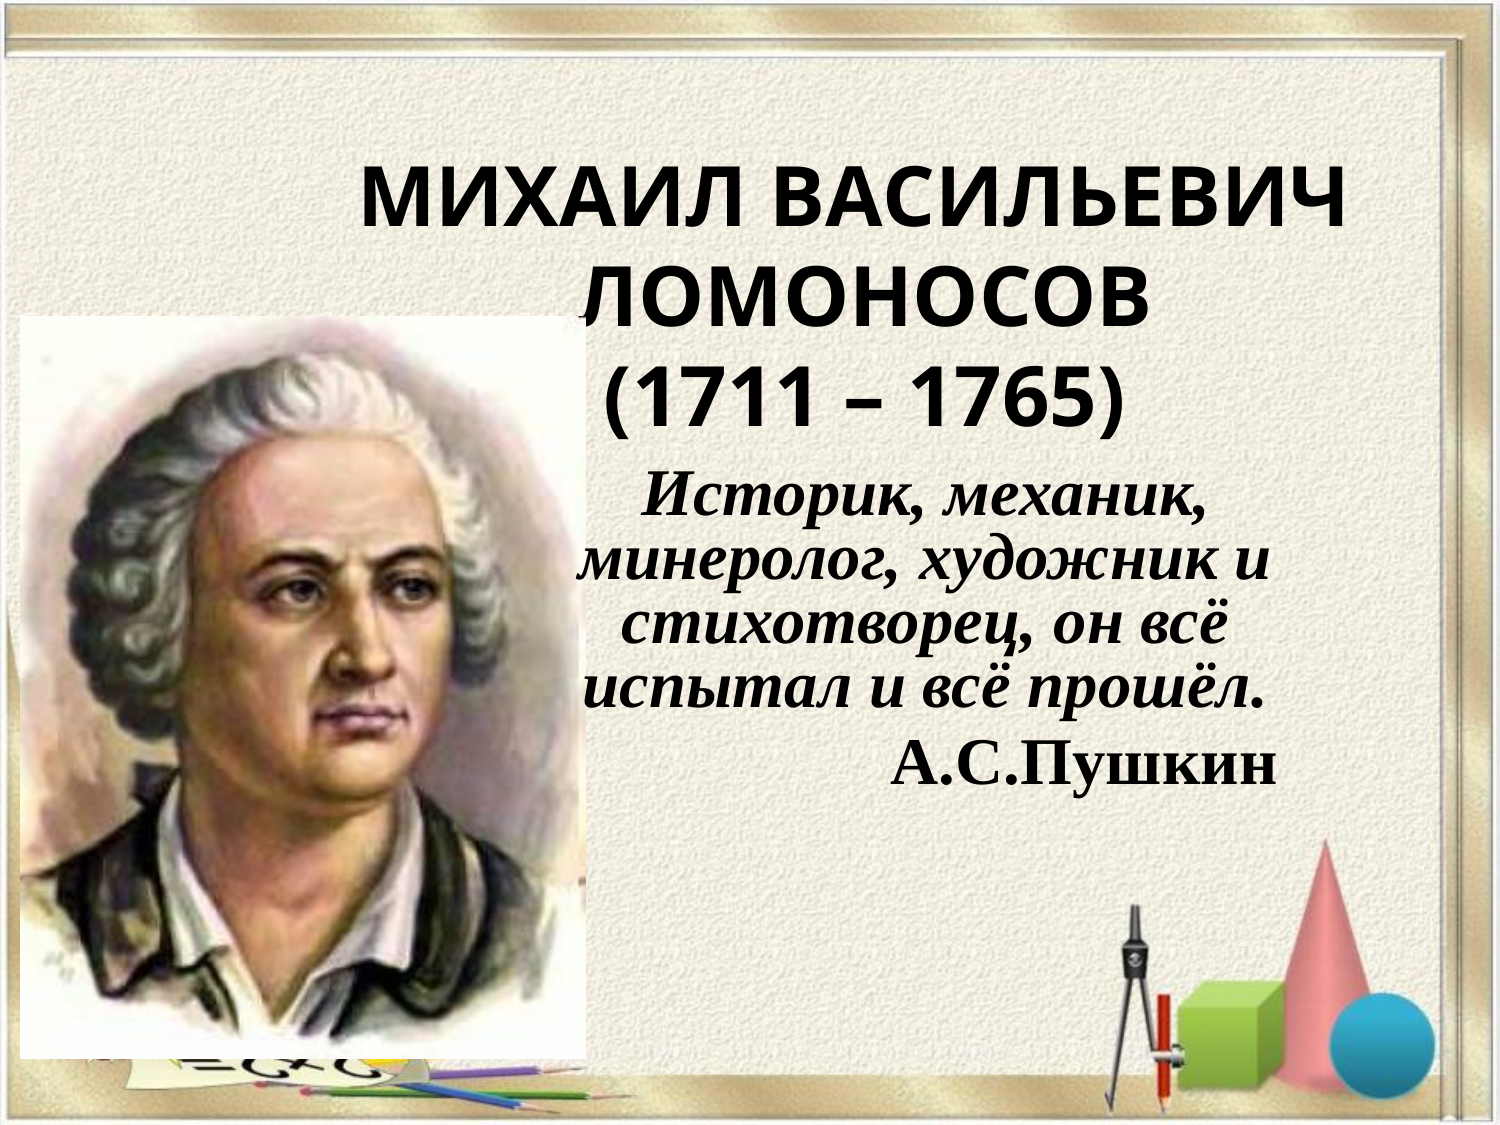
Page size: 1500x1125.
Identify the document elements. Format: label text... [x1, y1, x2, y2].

text_box Историк, механик, минеролог, художник и стихотворец, он всё испытал и всё прошёл. А.С.Пушкин [590, 457, 1301, 805]
text_box [690, 278, 1258, 340]
title МИХАИЛ ВАСИЛЬЕВИЧ ЛОМОНОСОВ (1711 – 1765) [116, 198, 1500, 387]
picture [0, 0, 1500, 1125]
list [19, 316, 587, 1060]
